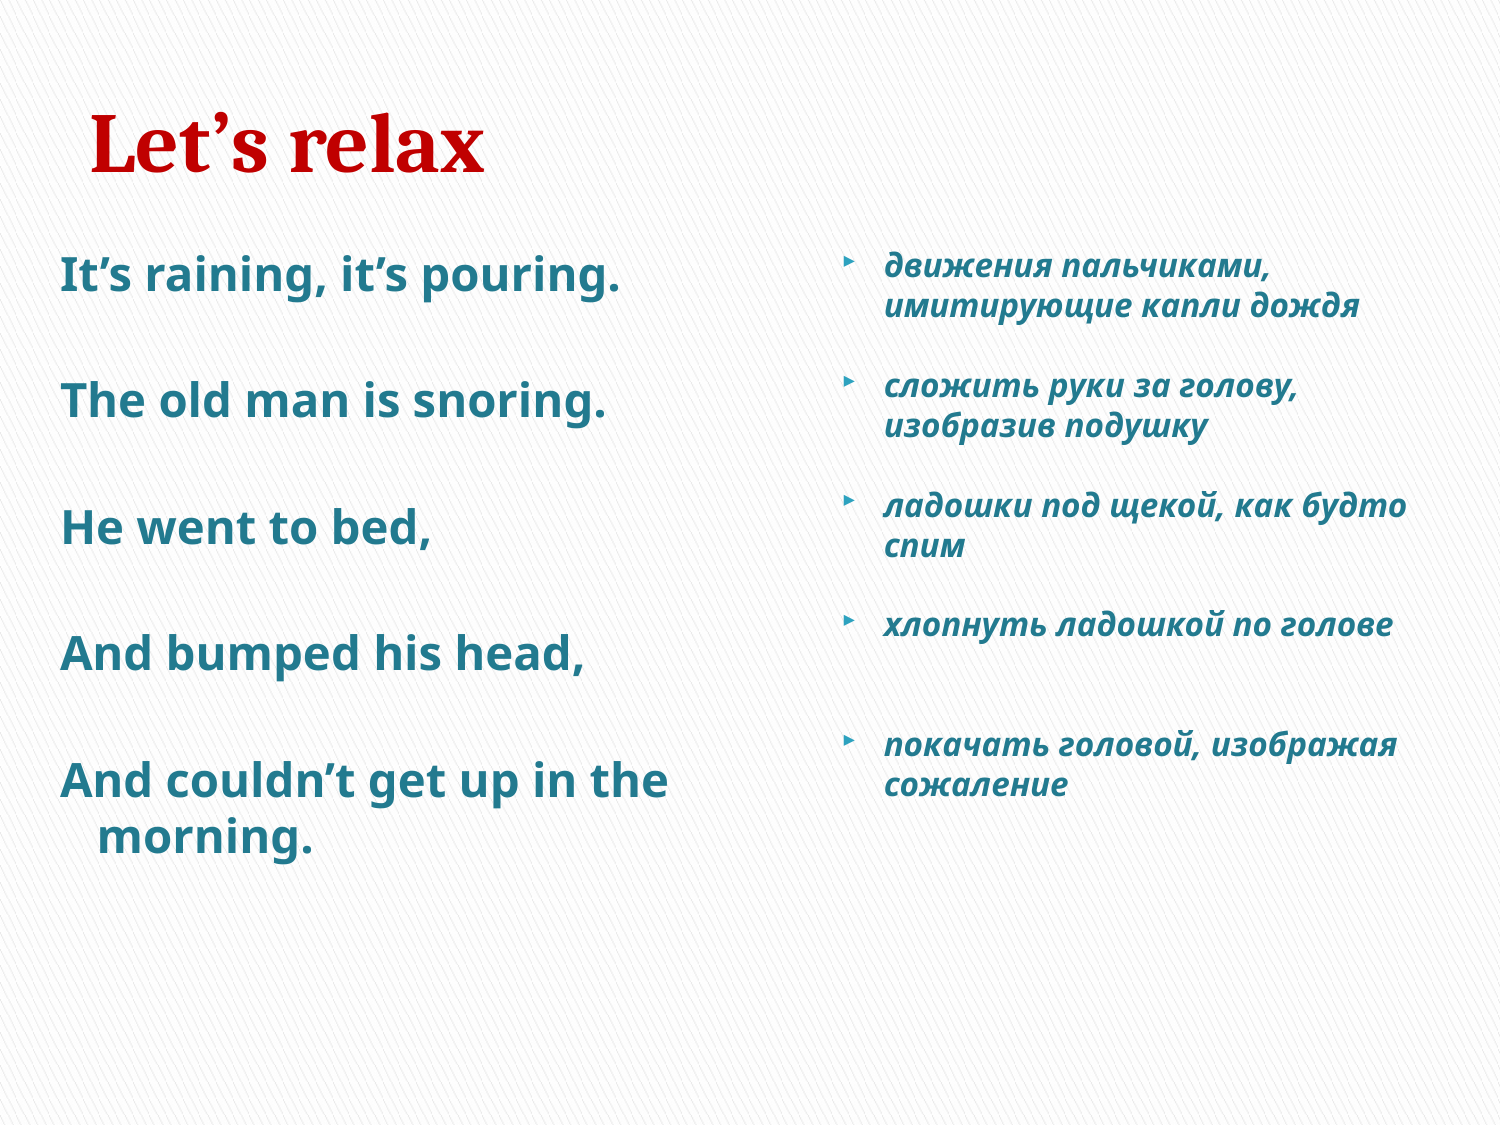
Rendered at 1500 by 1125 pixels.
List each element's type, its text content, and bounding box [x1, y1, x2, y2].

list It’s raining, it’s pouring. The old man is snoring. He went to bed, And bumped his head, And couldn’t get up in the morning. [29, 236, 738, 884]
list движения пальчиками, имитирующие капли дождя сложить руки за голову, изобразив подушку ладошки под щекой, как будто спим хлопнуть ладошкой по голове покачать головой, изображая сожаление [809, 236, 1425, 884]
title Let’s relax [75, 44, 1425, 233]
